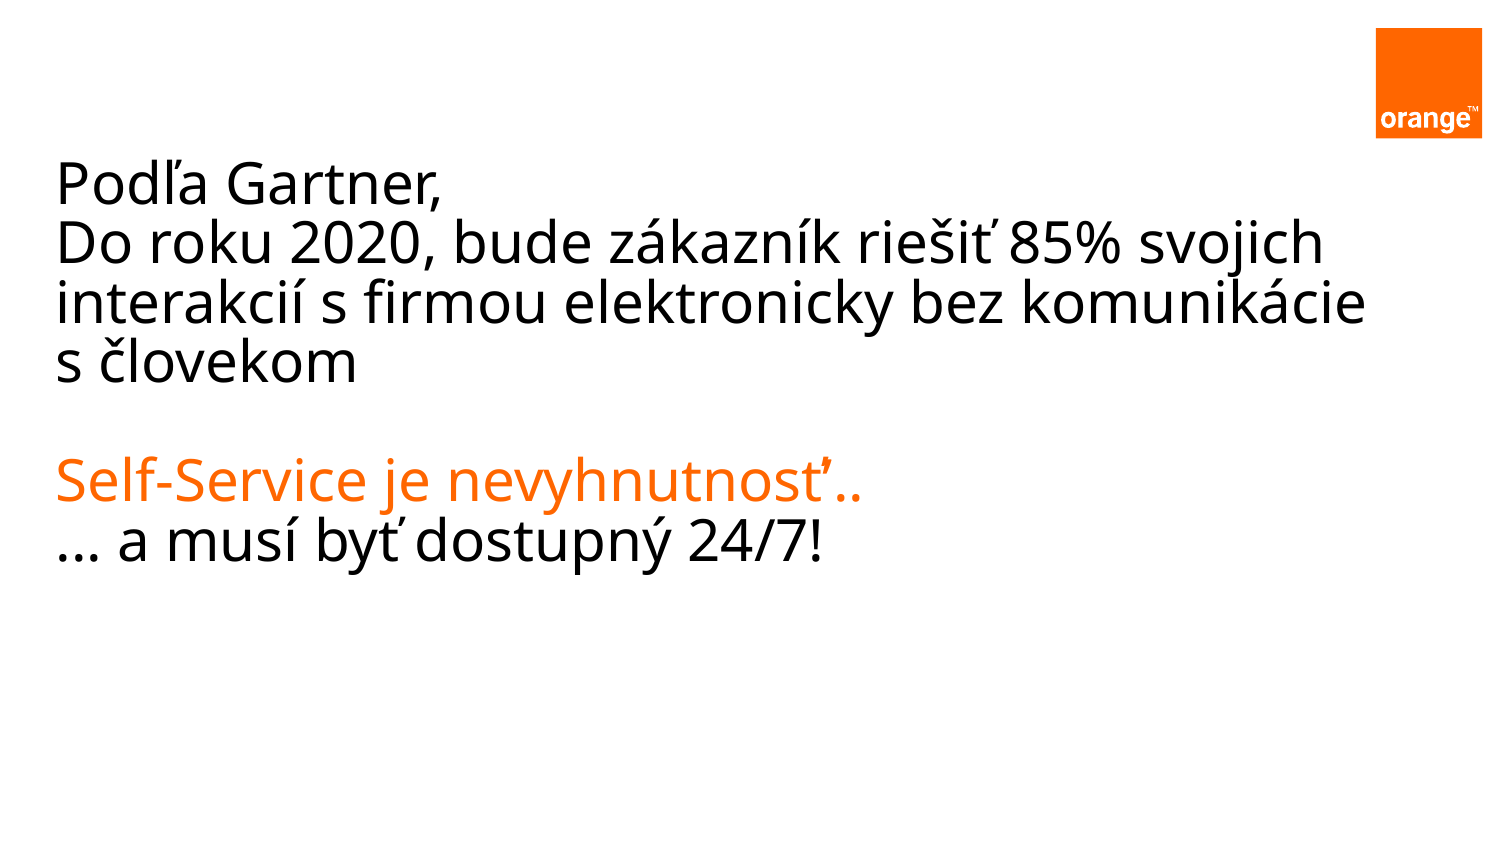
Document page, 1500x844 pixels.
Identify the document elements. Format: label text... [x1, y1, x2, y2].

list Podľa Gartner, Do roku 2020, bude zákazník riešiť 85% svojich interakcií s firmou elektronicky bez komunikácie s človekom Self-Service je nevyhnutnosť’.. ... a musí byť dostupný 24/7! [55, 55, 1446, 734]
